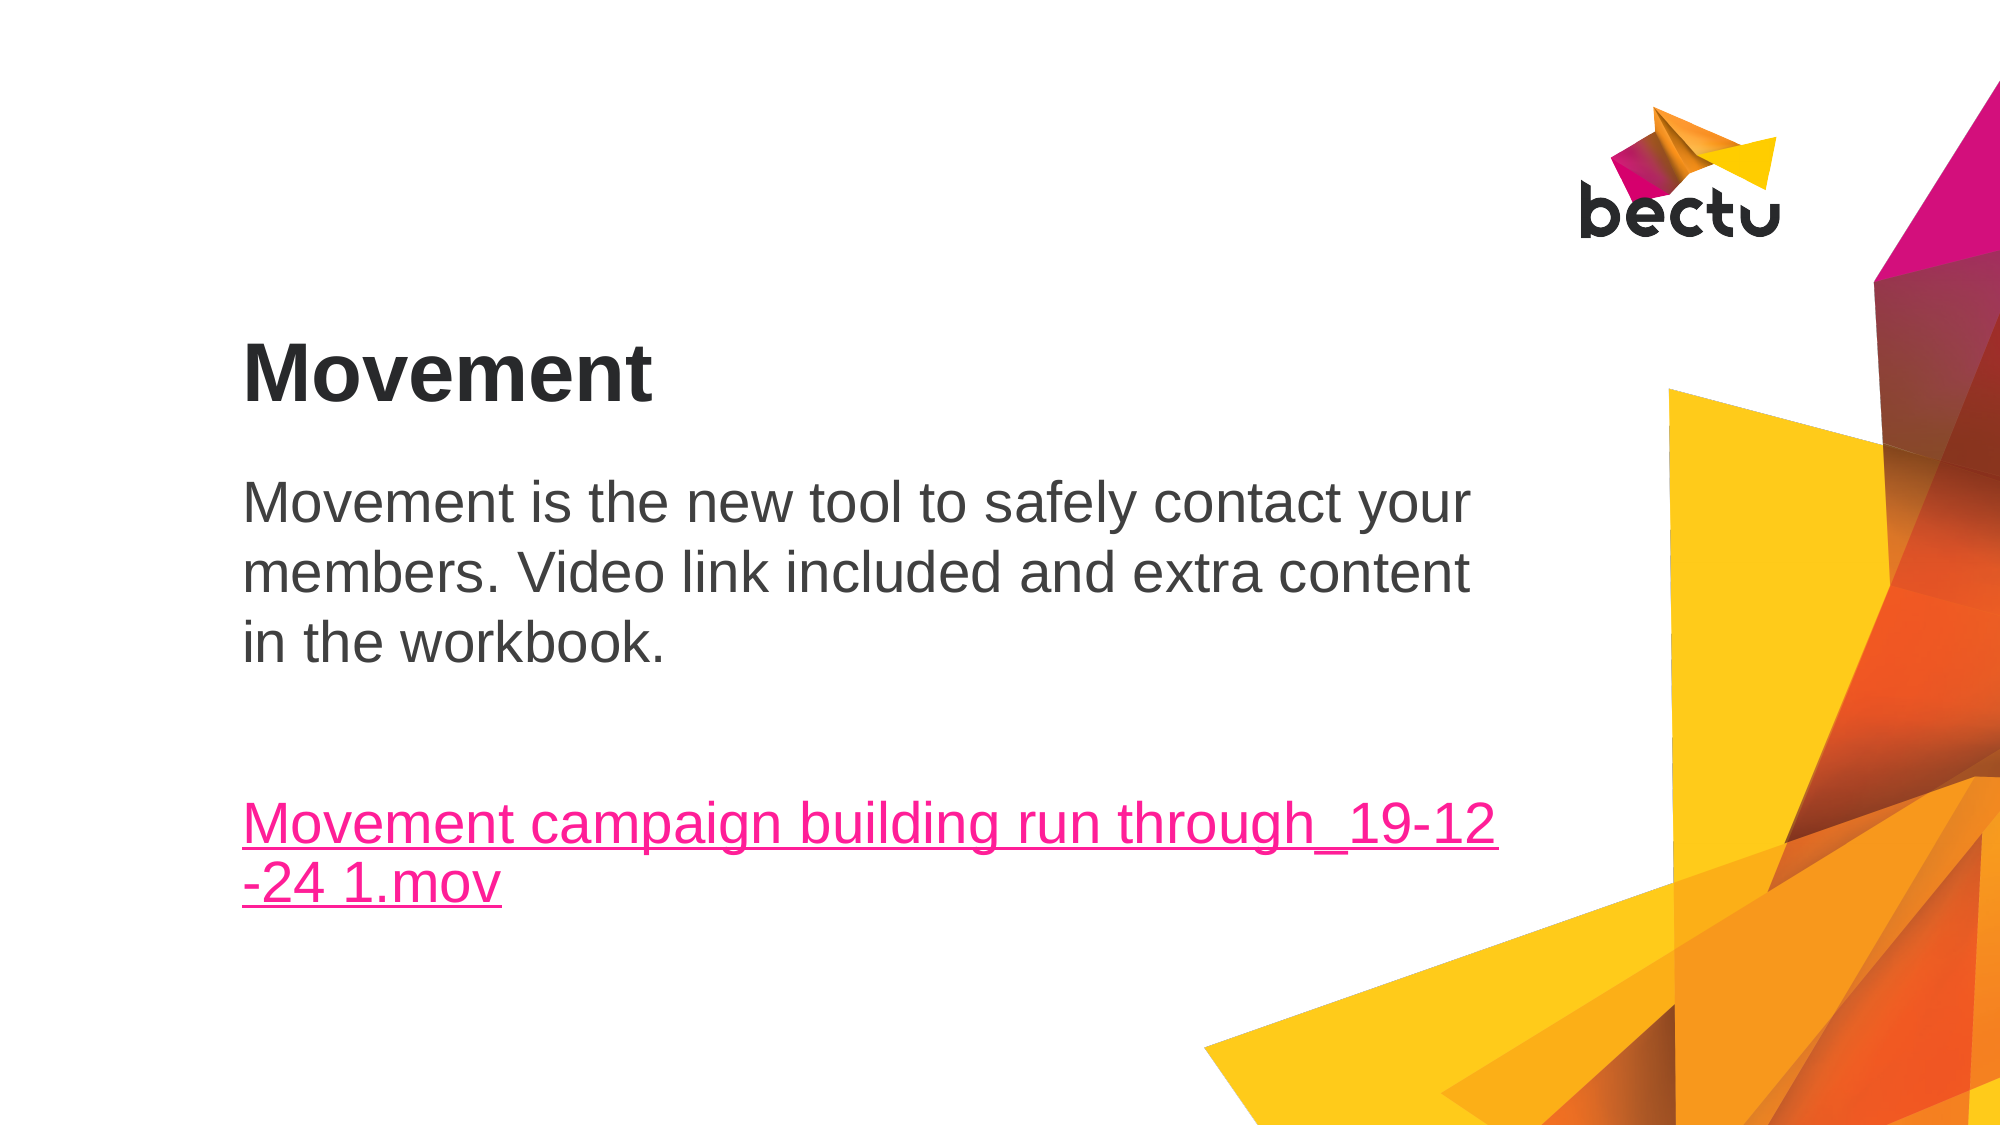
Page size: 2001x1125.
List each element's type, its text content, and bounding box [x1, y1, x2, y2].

picture [1204, 0, 2000, 1125]
list Movement is the new tool to safely contact your members. Video link included and extra content in the workbook. Movement campaign building run through_19-12-24 1.mov [242, 464, 1516, 980]
title Movement [242, 146, 1516, 418]
